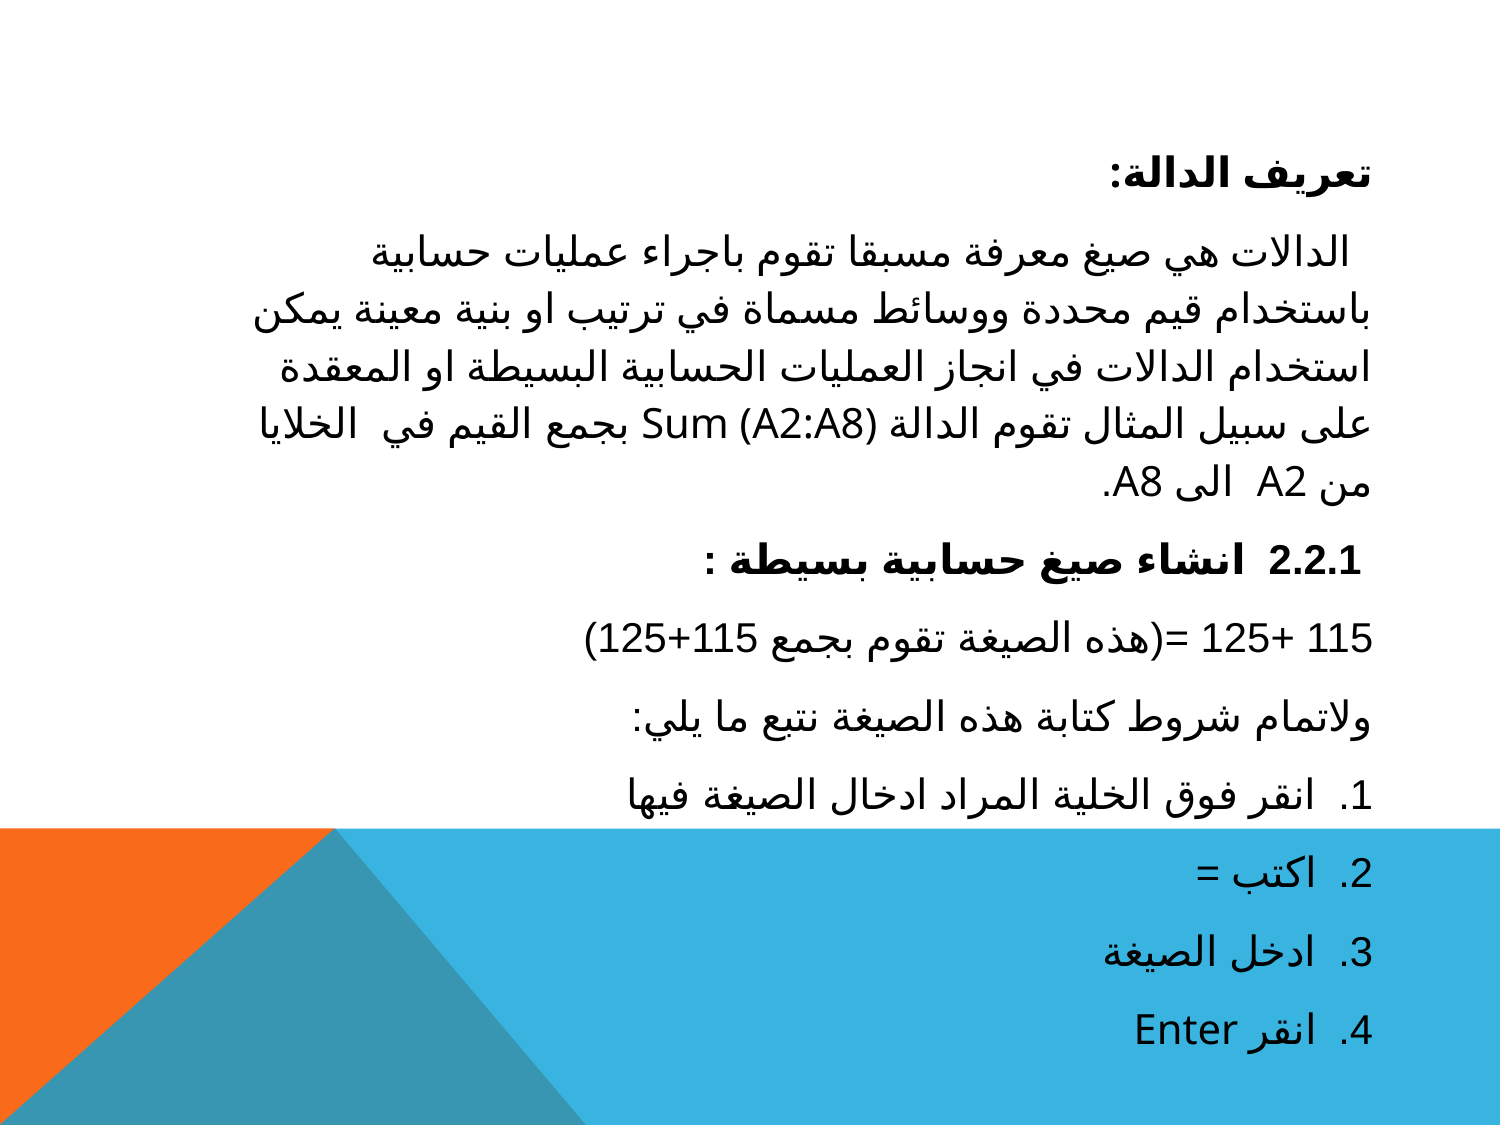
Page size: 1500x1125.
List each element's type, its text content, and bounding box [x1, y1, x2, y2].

text_box تعريف الدالة: الدالات هي صيغ معرفة مسبقا تقوم باجراء عمليات حسابية باستخدام قيم محددة ووسائط مسماة في ترتيب او بنية معينة يمكن استخدام الدالات في انجاز العمليات الحسابية البسيطة او المعقدة على سبيل المثال تقوم الدالة Sum (A2:A8) بجمع القيم في الخلايا من A2 الى A8. 2.2.1 انشاء صيغ حسابية بسيطة : 115 +125 =(هذه الصيغة تقوم بجمع 115+125) ولاتمام شروط كتابة هذه الصيغة نتبع ما يلي: انقر فوق الخلية المراد ادخال الصيغة فيها اكتب = ادخل الصيغة انقر Enter [230, 131, 1388, 1061]
